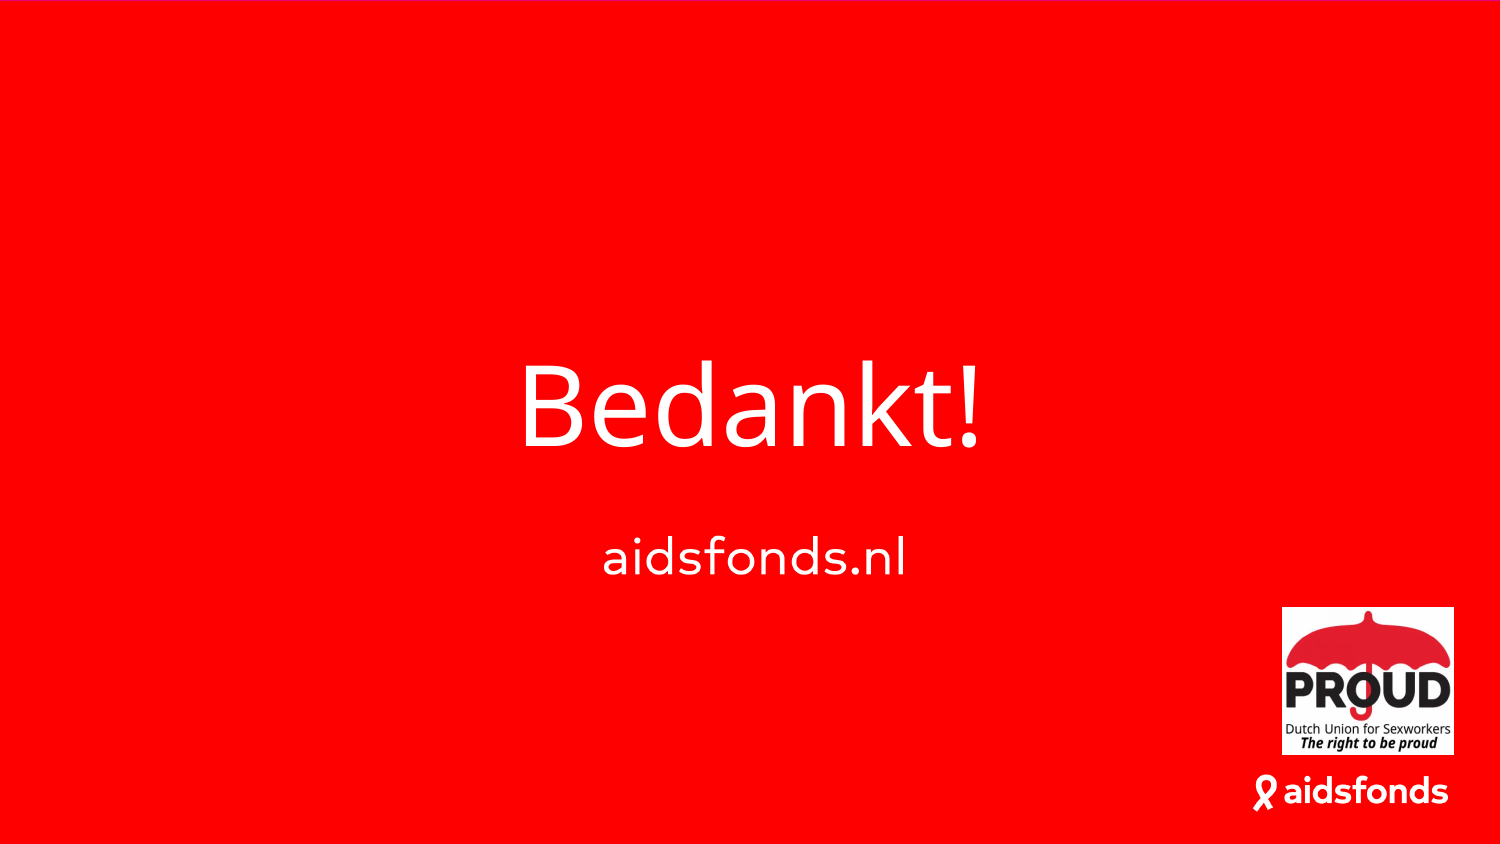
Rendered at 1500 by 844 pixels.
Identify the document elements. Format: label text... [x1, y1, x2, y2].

title Bedankt! [103, 169, 1397, 479]
picture [0, 0, 1500, 844]
